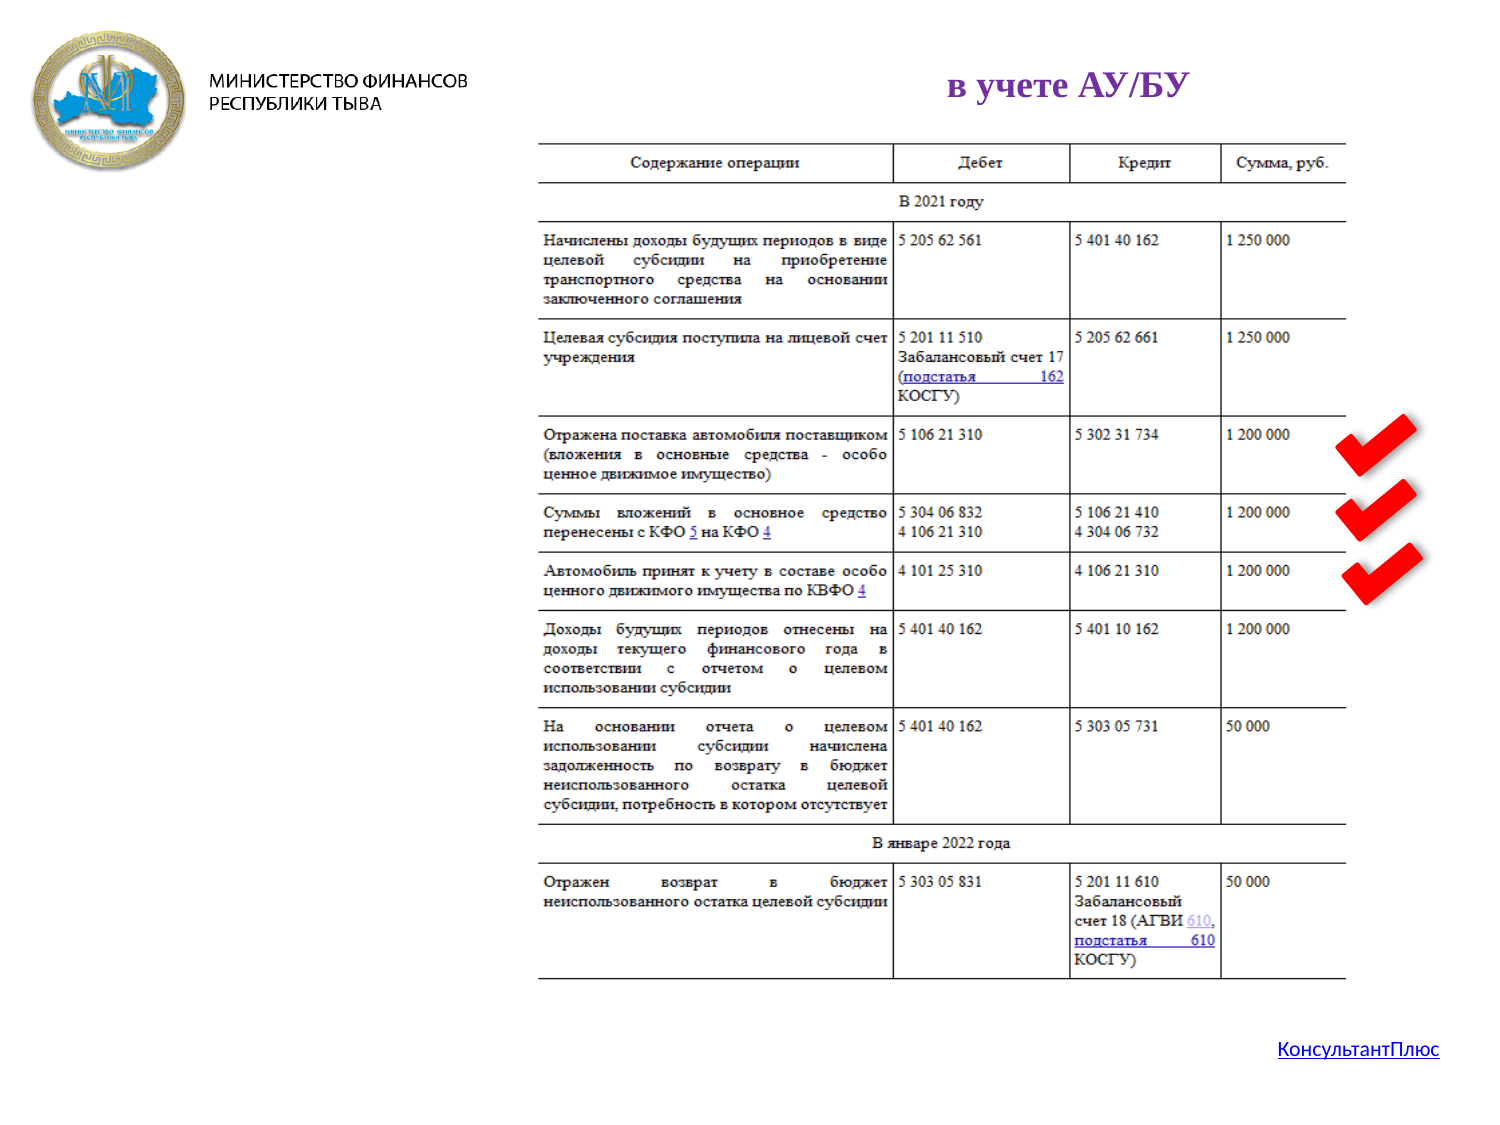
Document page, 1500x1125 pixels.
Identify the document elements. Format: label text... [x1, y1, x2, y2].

picture [29, 30, 467, 173]
text_box [1382, 478, 1417, 525]
text_box [1382, 413, 1417, 460]
picture [501, 113, 1377, 1001]
text_box КонсультантПлюс [1262, 1027, 1455, 1068]
text_box [1382, 542, 1423, 593]
text_box в учете АУ/БУ [856, 52, 1282, 111]
